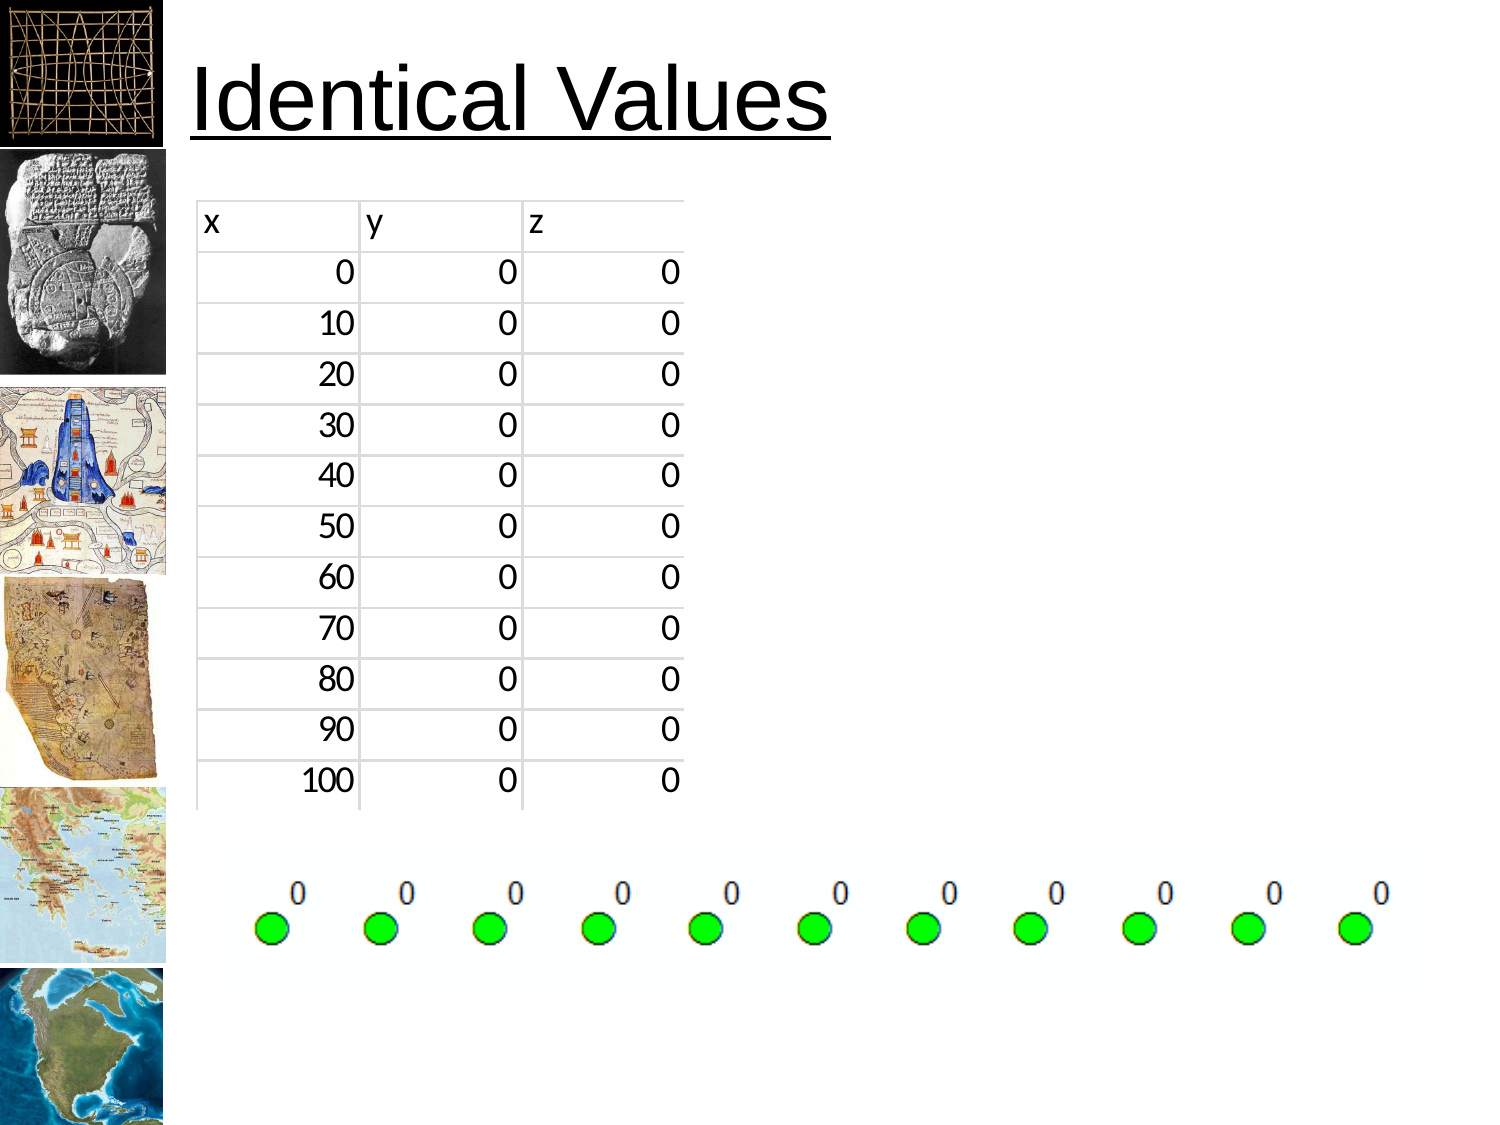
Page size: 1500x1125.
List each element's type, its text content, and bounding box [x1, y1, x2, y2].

picture [0, 0, 163, 147]
title Identical Values [174, 0, 1475, 188]
picture [224, 849, 1425, 988]
picture [195, 199, 687, 813]
picture [0, 387, 166, 963]
picture [0, 968, 163, 1125]
picture [0, 149, 166, 375]
